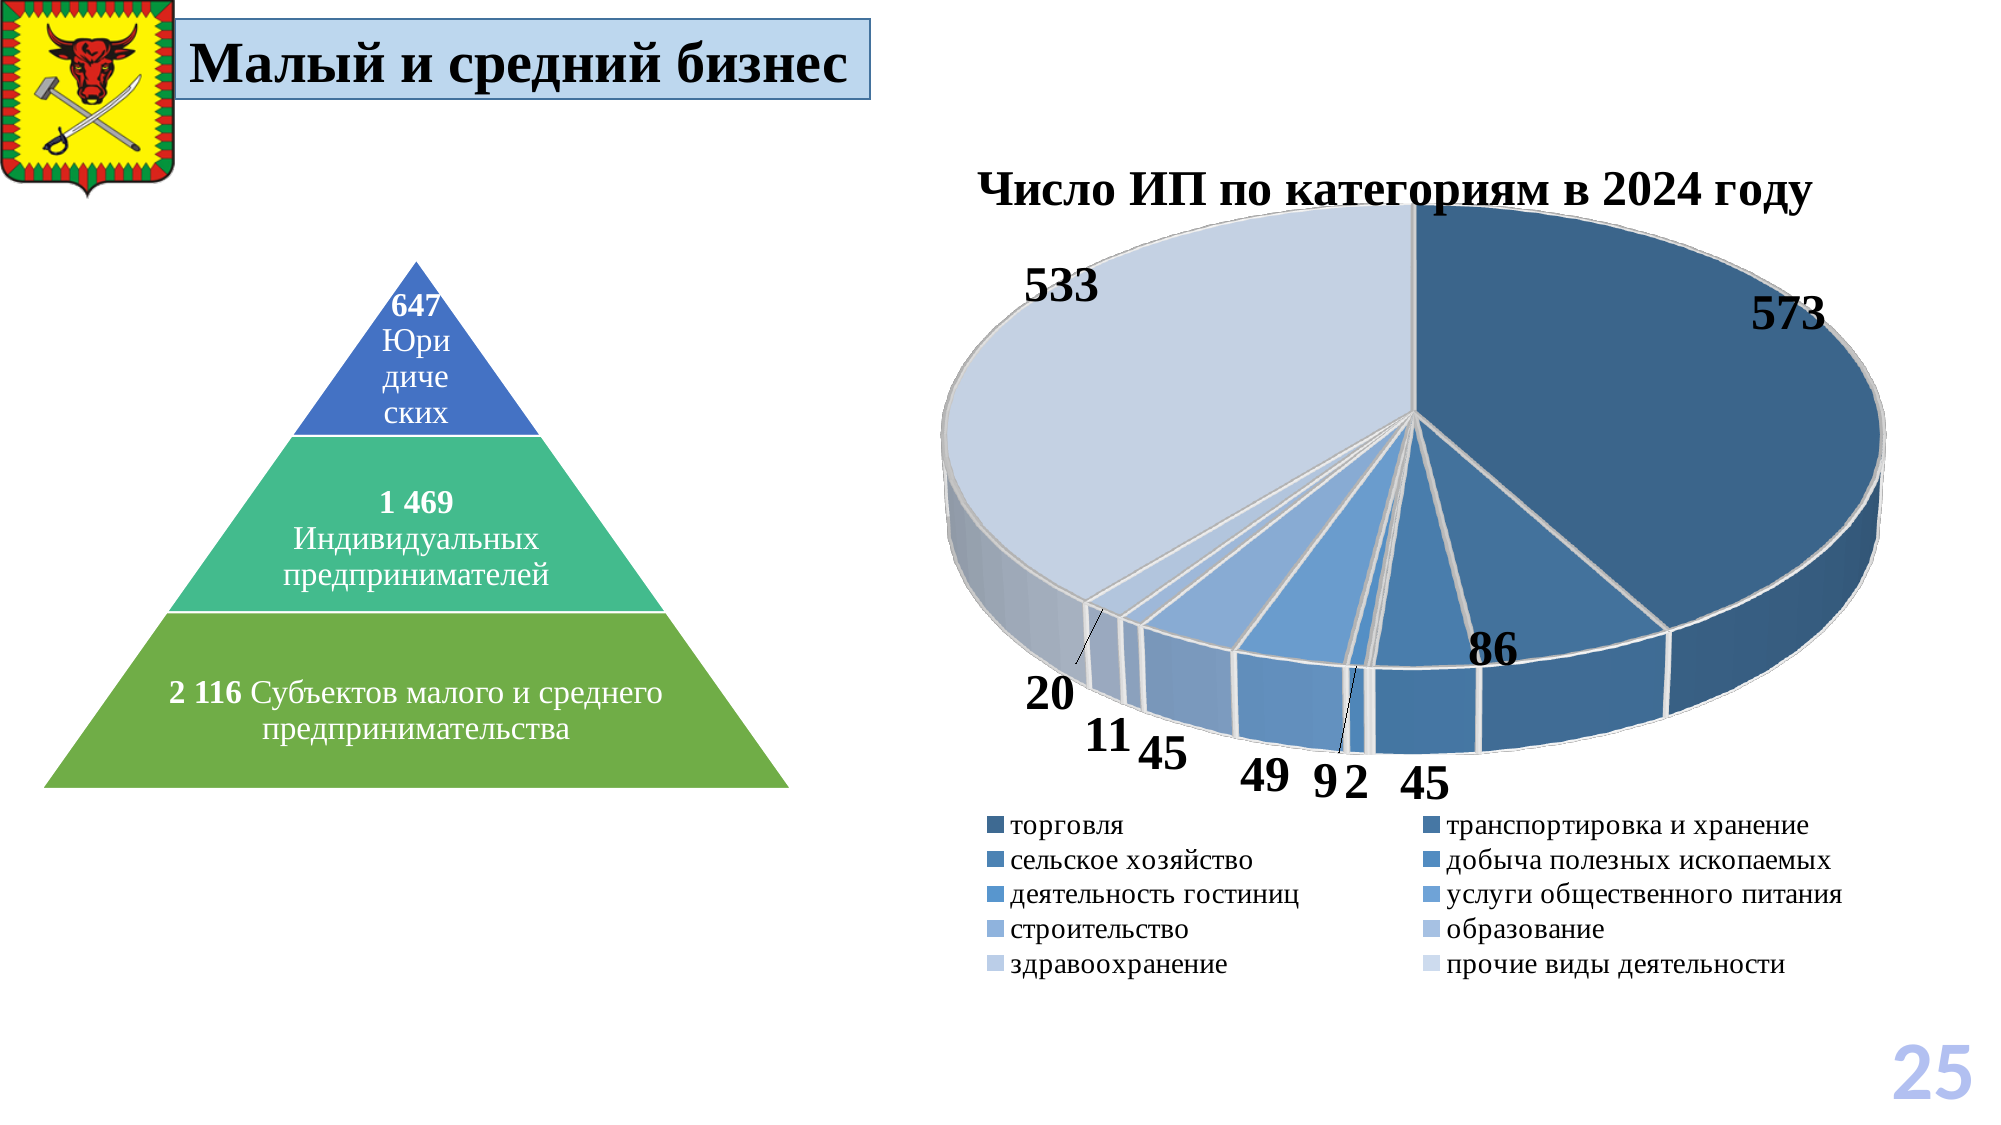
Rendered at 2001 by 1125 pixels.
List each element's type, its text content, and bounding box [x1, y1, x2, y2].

text_box 25 [1868, 1008, 2000, 1124]
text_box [41, 259, 792, 789]
chart [791, 119, 2000, 989]
text_box Малый и средний бизнес [175, 18, 871, 100]
picture [0, 0, 175, 199]
